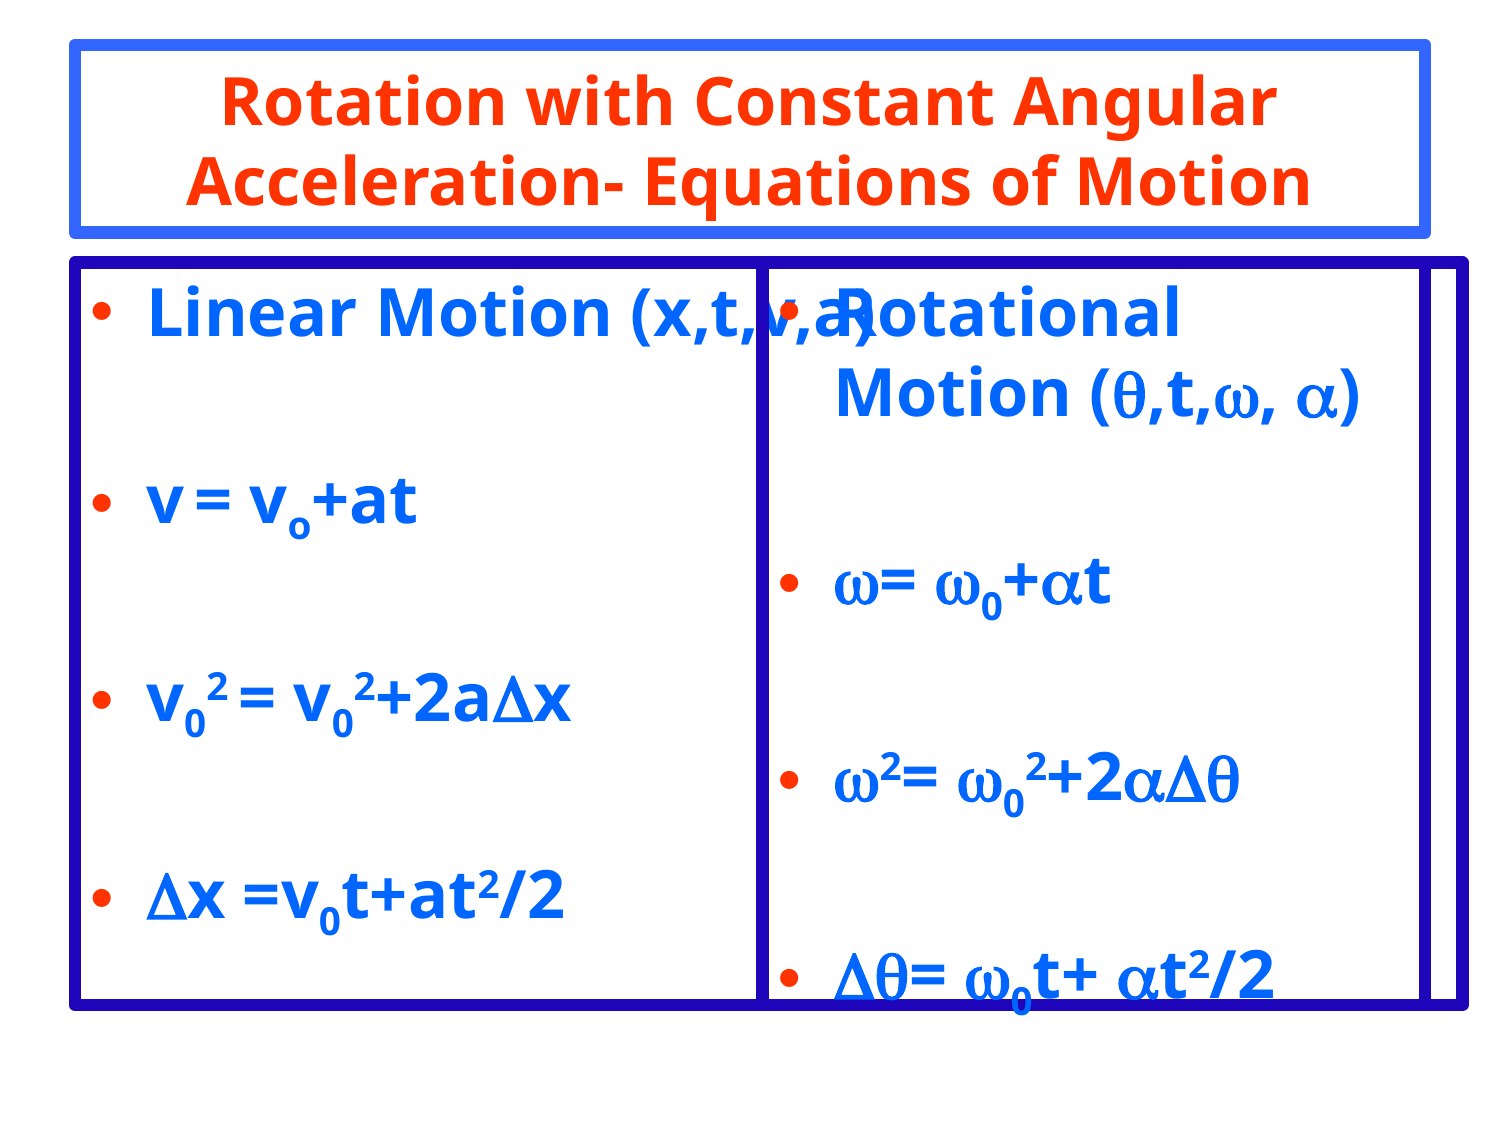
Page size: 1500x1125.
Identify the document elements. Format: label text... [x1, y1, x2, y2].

list Linear Motion (x,t,v,a) v = vo+at v02 = v02+2ax x =v0t+at2/2 [75, 262, 762, 1005]
list Rotational Motion (,t,, ) = 0+t 2= 02+2 = 0t+ t2/2 [762, 262, 1463, 1005]
title Rotation with Constant Angular Acceleration- Equations of Motion [75, 45, 1425, 233]
